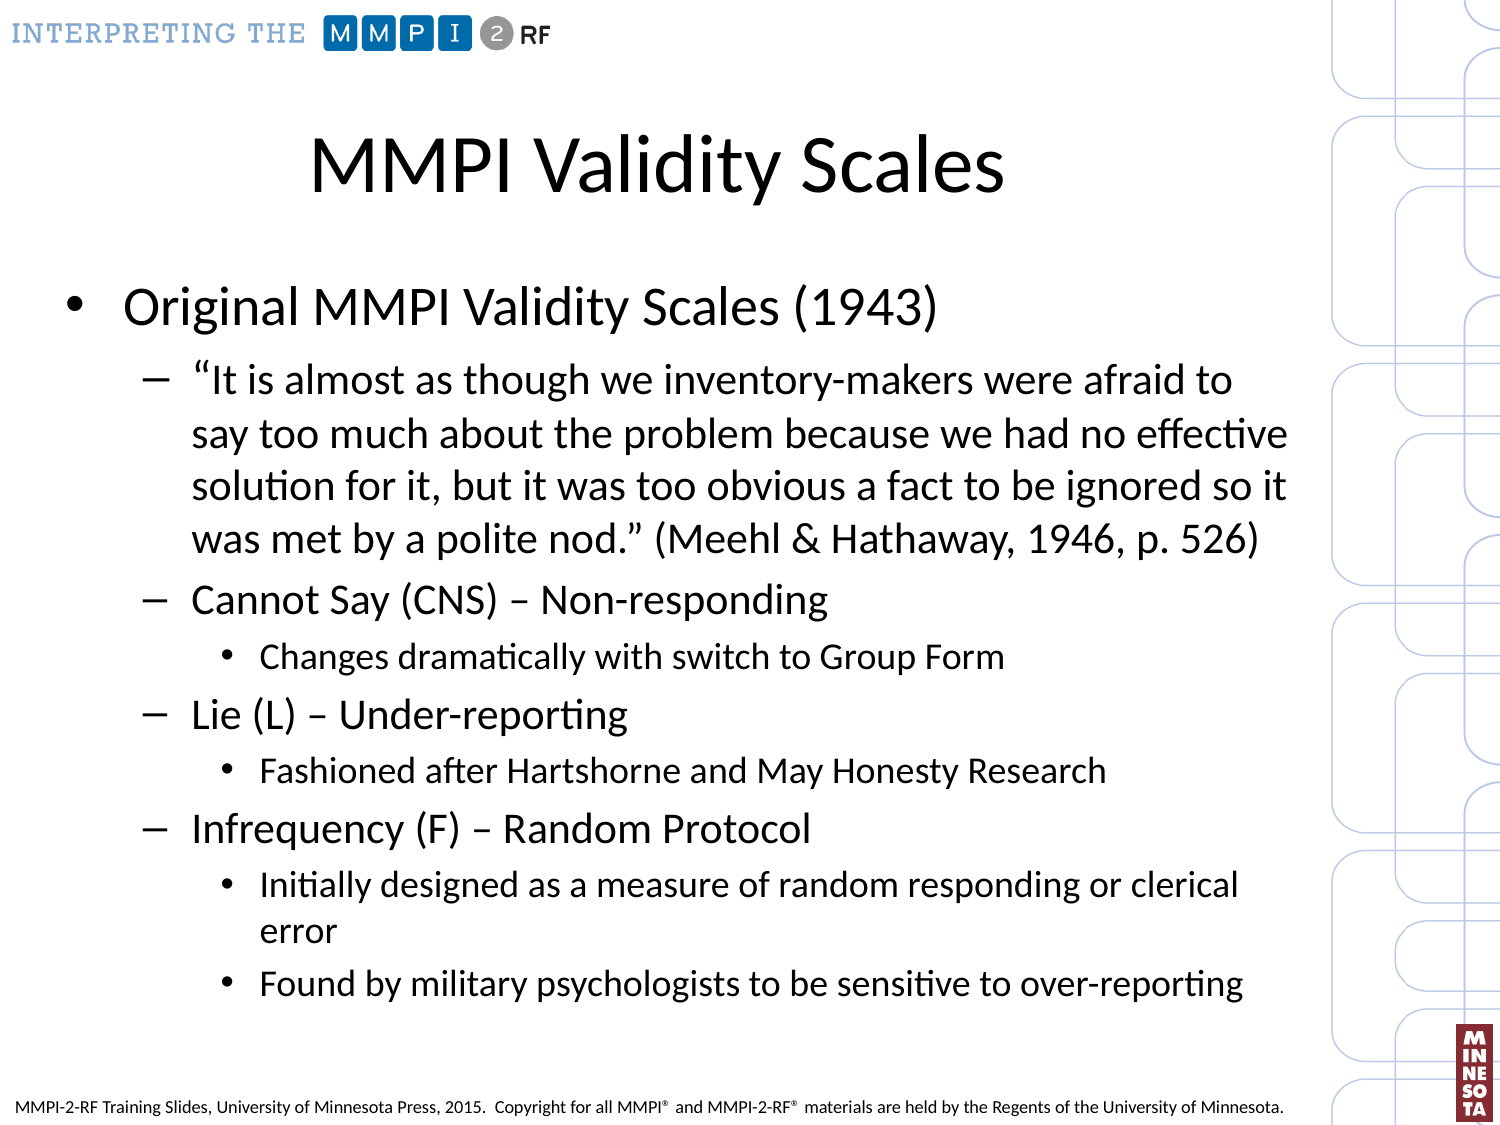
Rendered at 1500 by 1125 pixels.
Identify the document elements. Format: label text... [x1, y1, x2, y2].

list Original MMPI Validity Scales (1943) “It is almost as though we inventory-makers were afraid to say too much about the problem because we had no effective solution for it, but it was too obvious a fact to be ignored so it was met by a polite nod.” (Meehl & Hathaway, 1946, p. 526) Cannot Say (CNS) – Non-responding Changes dramatically with switch to Group Form Lie (L) – Under-reporting Fashioned after Hartshorne and May Honesty Research Infrequency (F) – Random Protocol Initially designed as a measure of random responding or clerical error Found by military psychologists to be sensitive to over-reporting [50, 262, 1313, 1025]
picture [1312, 0, 1500, 1125]
title MMPI Validity Scales [75, 99, 1241, 218]
